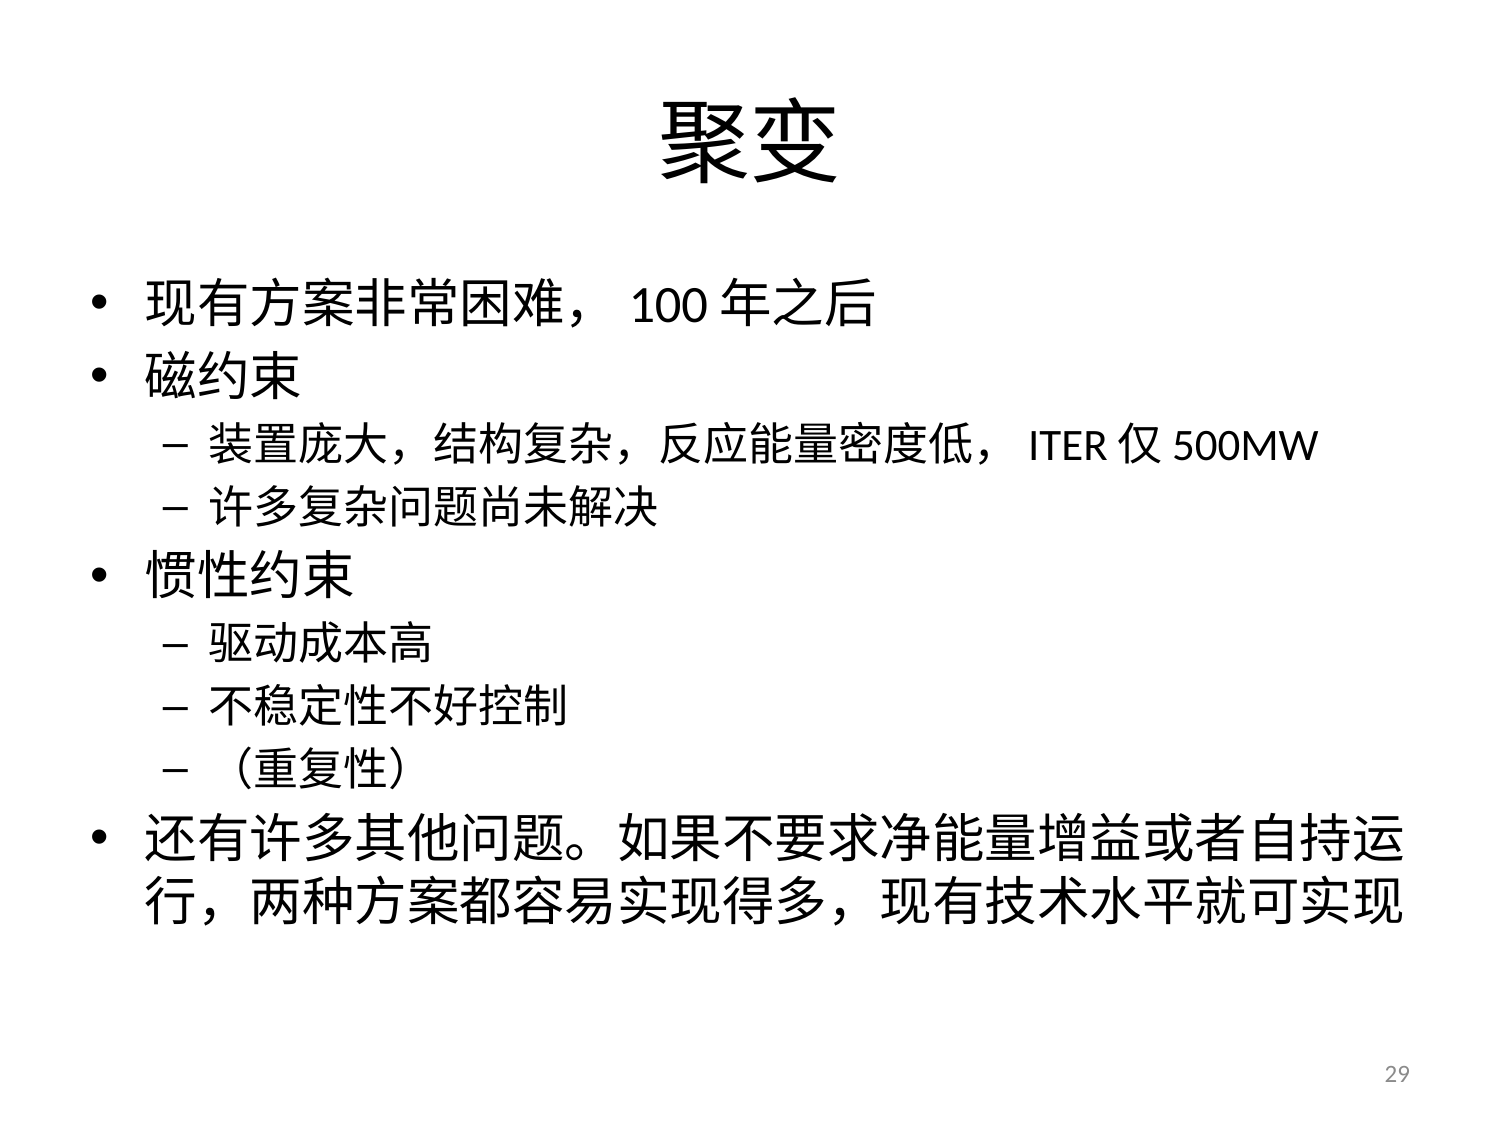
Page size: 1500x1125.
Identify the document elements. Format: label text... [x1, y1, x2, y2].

list 现有方案非常困难，100年之后 磁约束 装置庞大，结构复杂，反应能量密度低，ITER仅500MW 许多复杂问题尚未解决 惯性约束 驱动成本高 不稳定性不好控制 （重复性） 还有许多其他问题。如果不要求净能量增益或者自持运行，两种方案都容易实现得多，现有技术水平就可实现 [75, 262, 1425, 1005]
title 聚变 [75, 45, 1425, 233]
slide_number 29 [1074, 1042, 1425, 1103]
